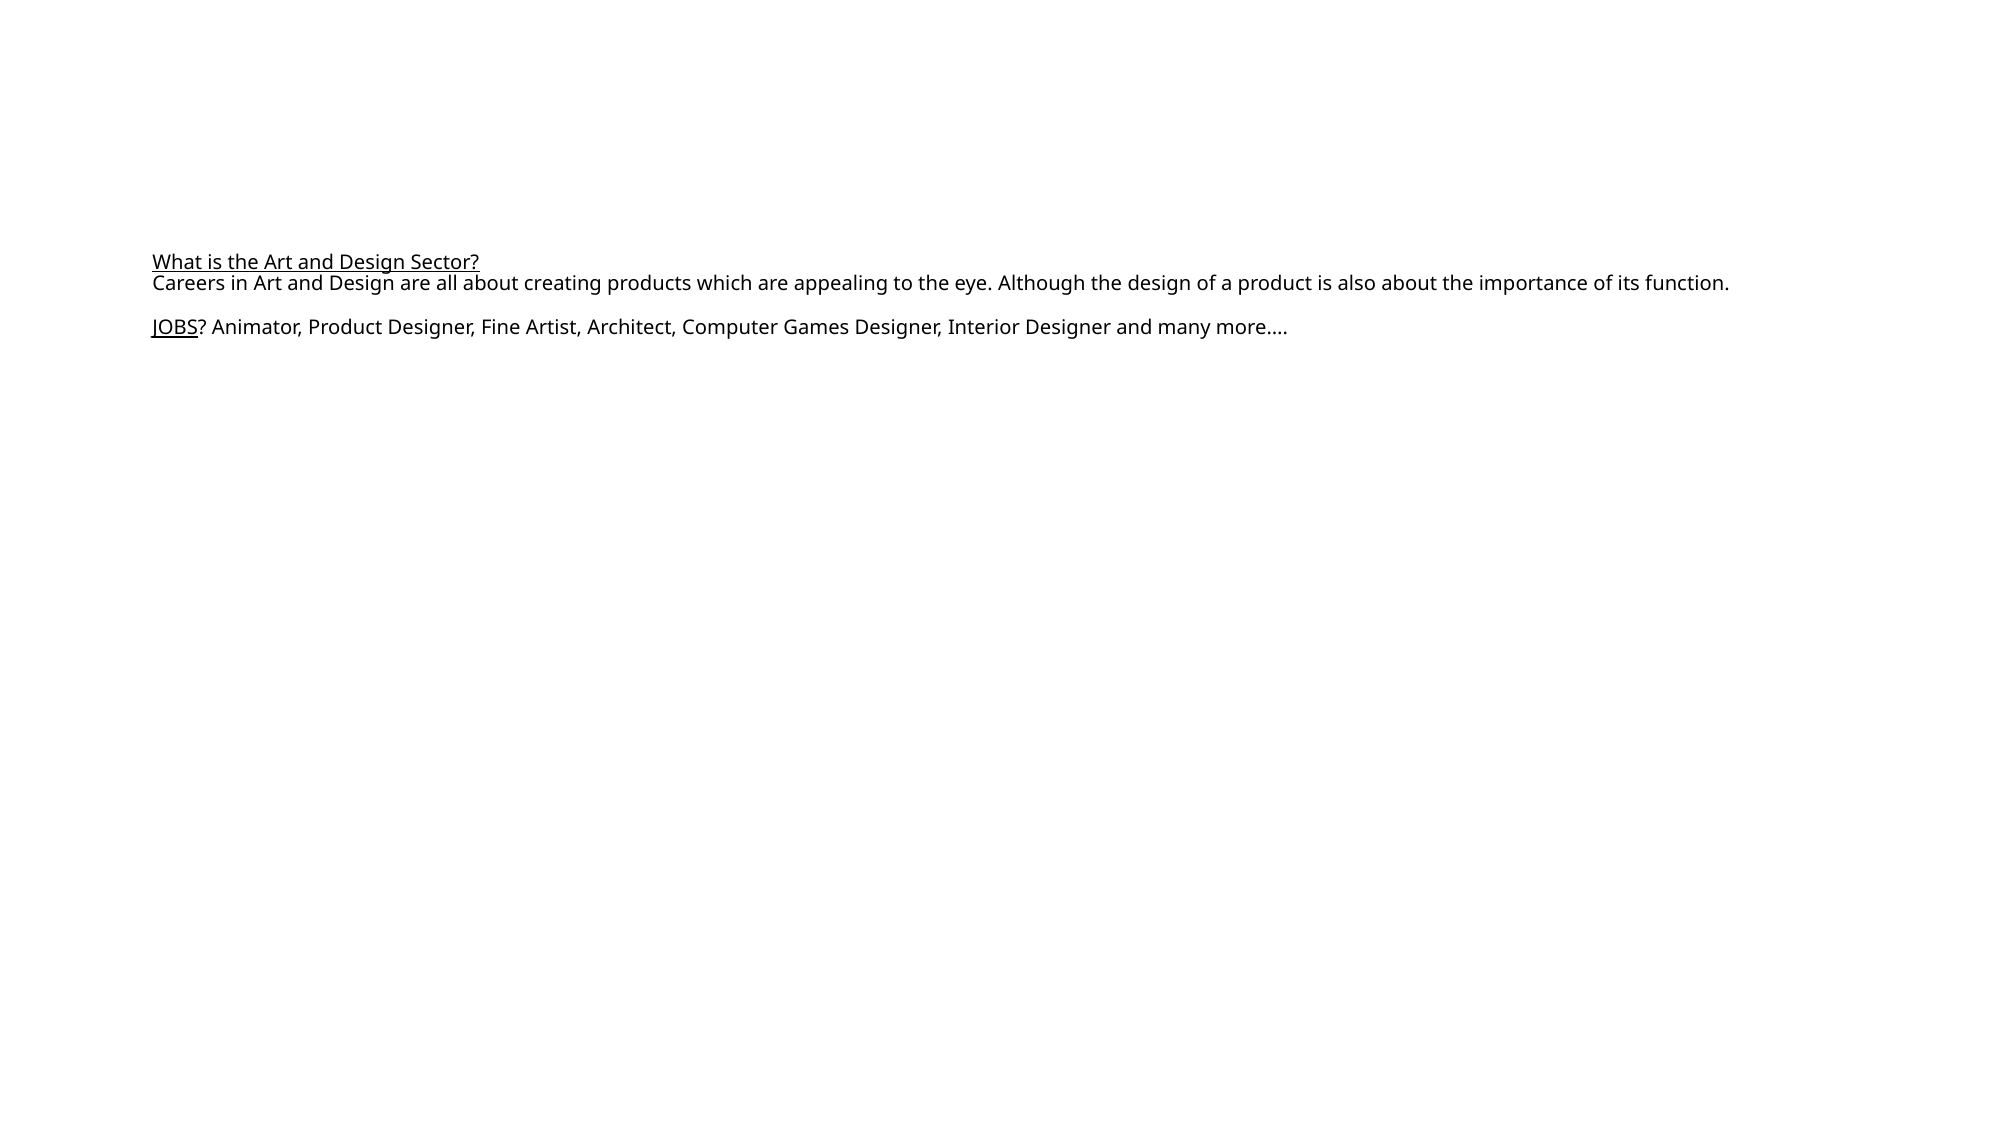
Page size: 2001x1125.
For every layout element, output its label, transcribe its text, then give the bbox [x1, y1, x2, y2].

title What is the Art and Design Sector? Careers in Art and Design are all about creating products which are appealing to the eye. Although the design of a product is also about the importance of its function. JOBS? Animator, Product Designer, Fine Artist, Architect, Computer Games Designer, Interior Designer and many more…. [137, 59, 1863, 381]
